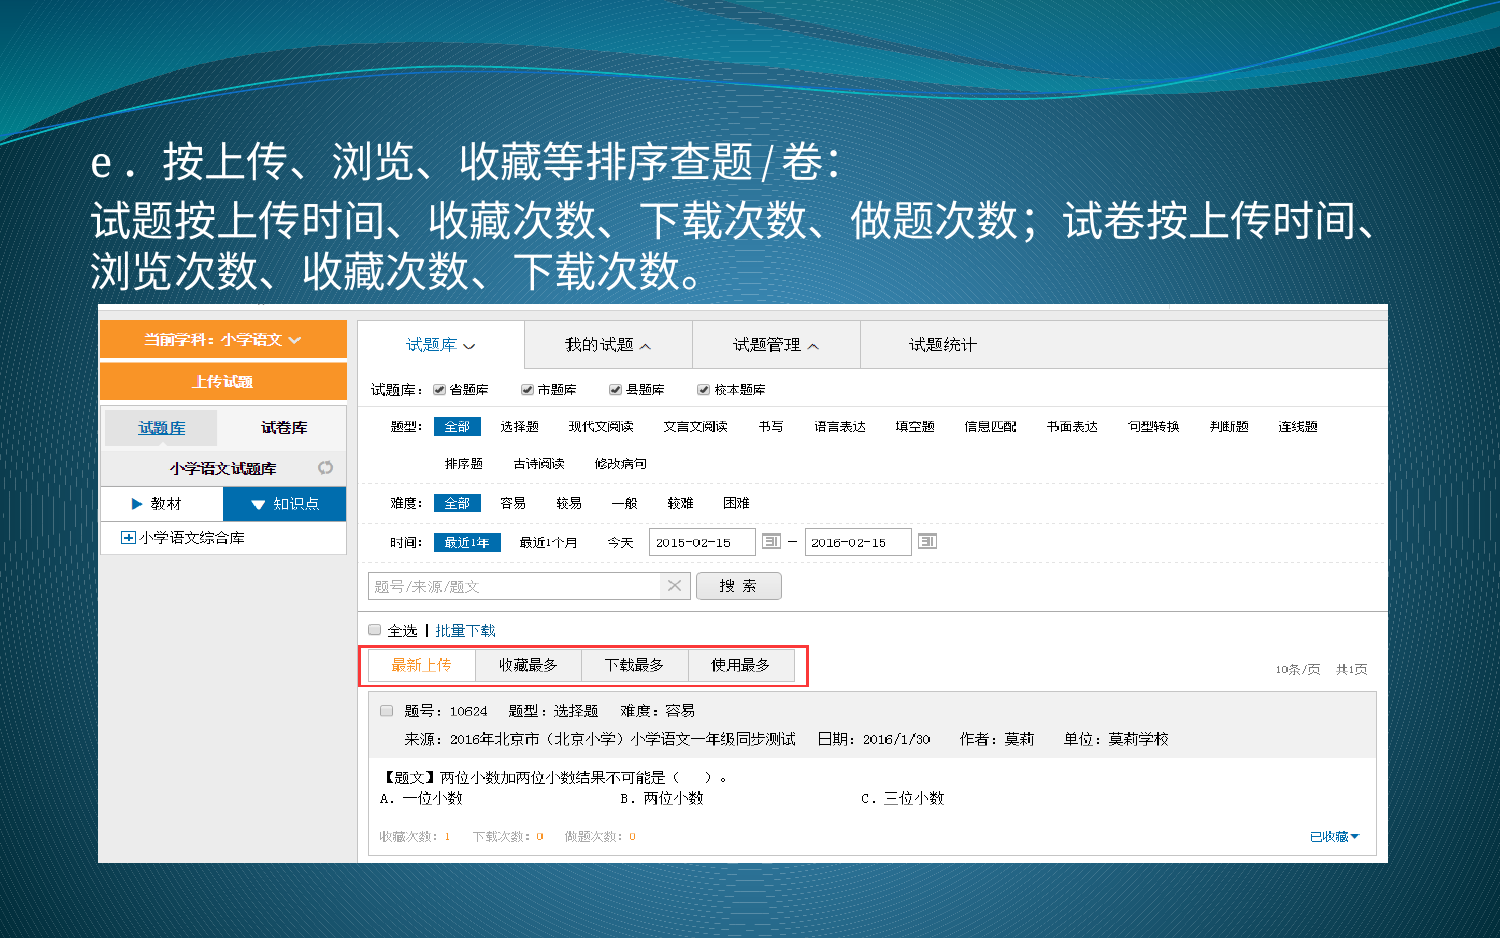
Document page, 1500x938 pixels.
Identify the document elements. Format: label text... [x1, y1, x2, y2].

list e．按上传、浏览、收藏等排序查题/卷： 试题按上传时间、收藏次数、下载次数、做题次数；试卷按上传时间、浏览次数、收藏次数、下载次数。 [75, 127, 1425, 304]
picture [97, 303, 1388, 863]
